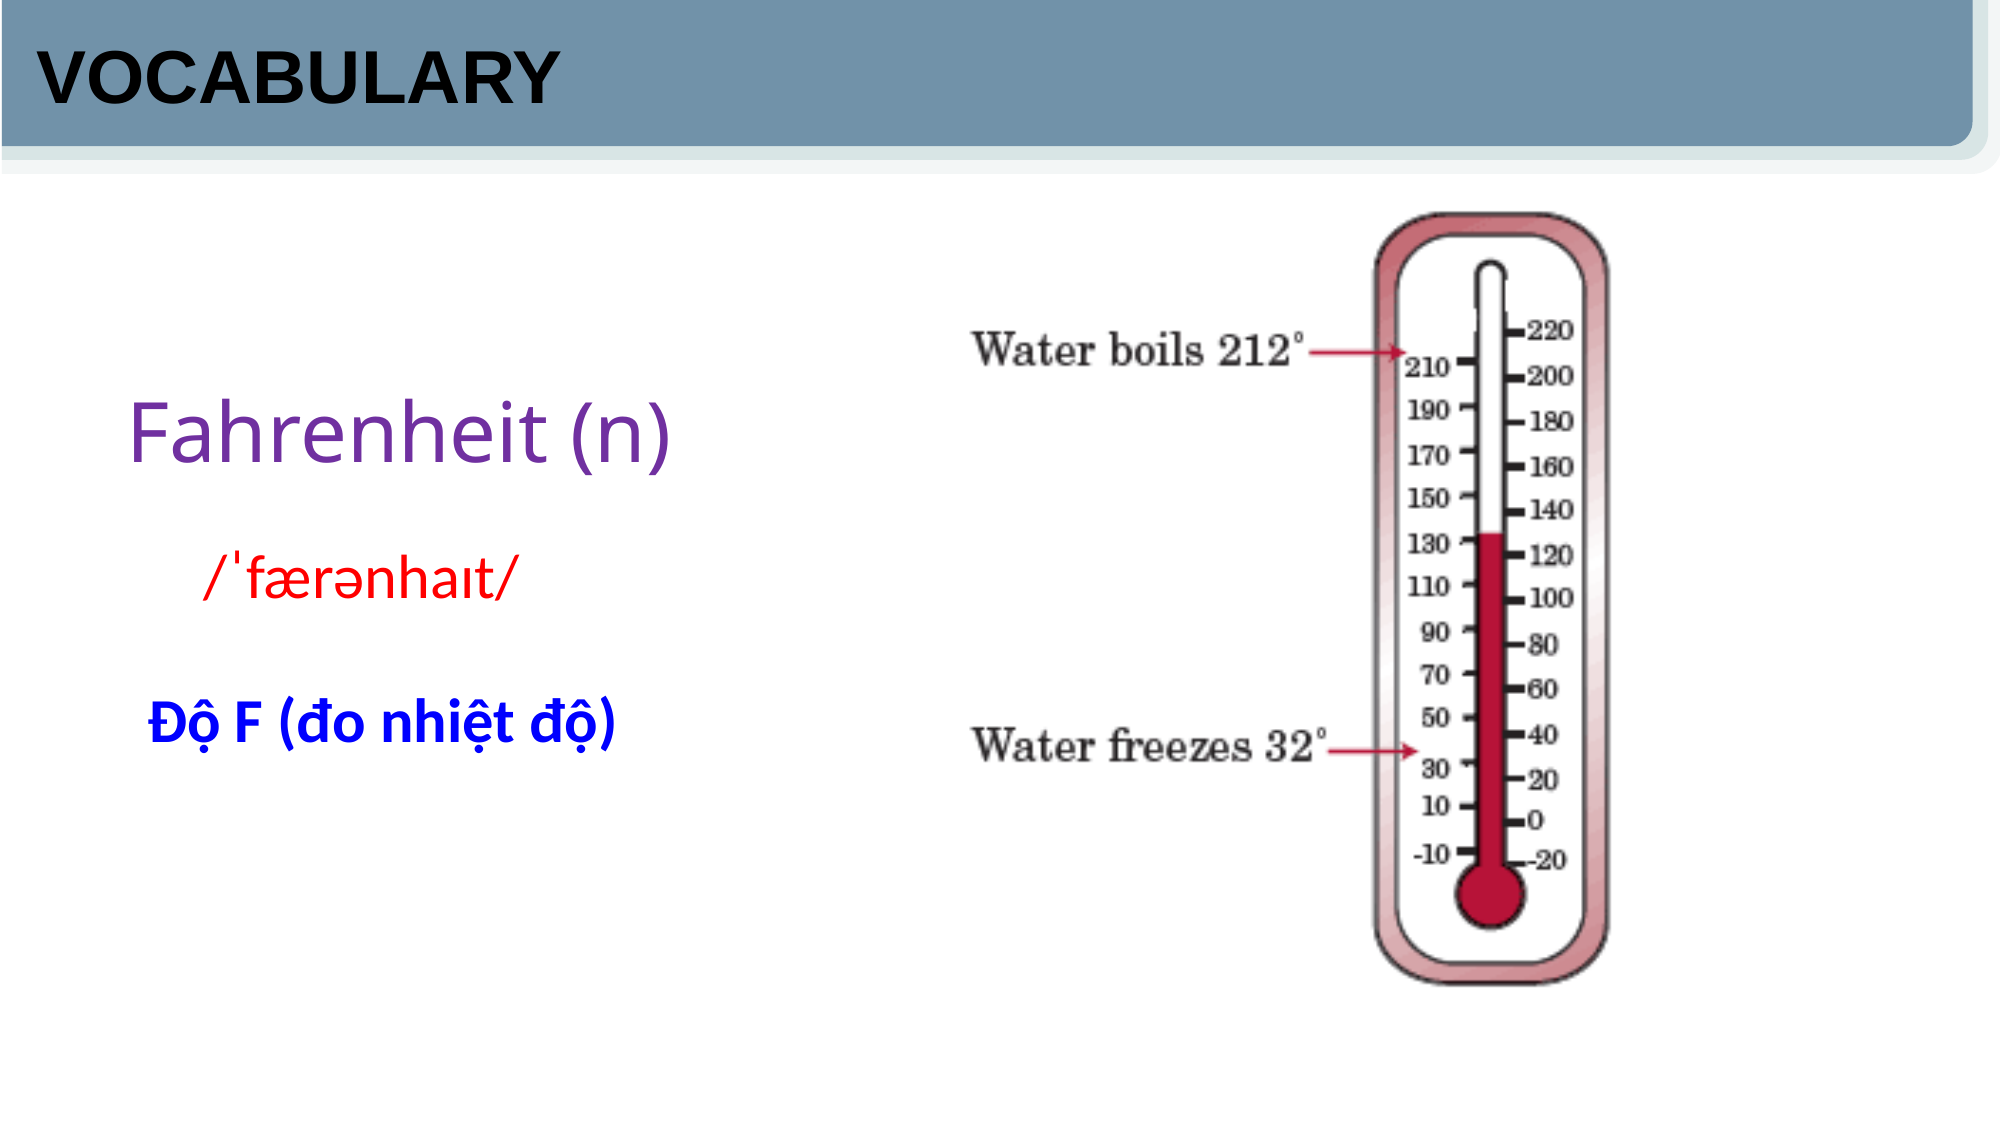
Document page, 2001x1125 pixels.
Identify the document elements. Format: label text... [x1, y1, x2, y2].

text_box Độ F (đo nhiệt độ) [71, 672, 695, 762]
text_box Fahrenheit (n) [63, 375, 735, 502]
picture [968, 207, 1617, 993]
text_box /ˈfærənhaɪt/ [174, 528, 535, 619]
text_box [1, 0, 2000, 175]
